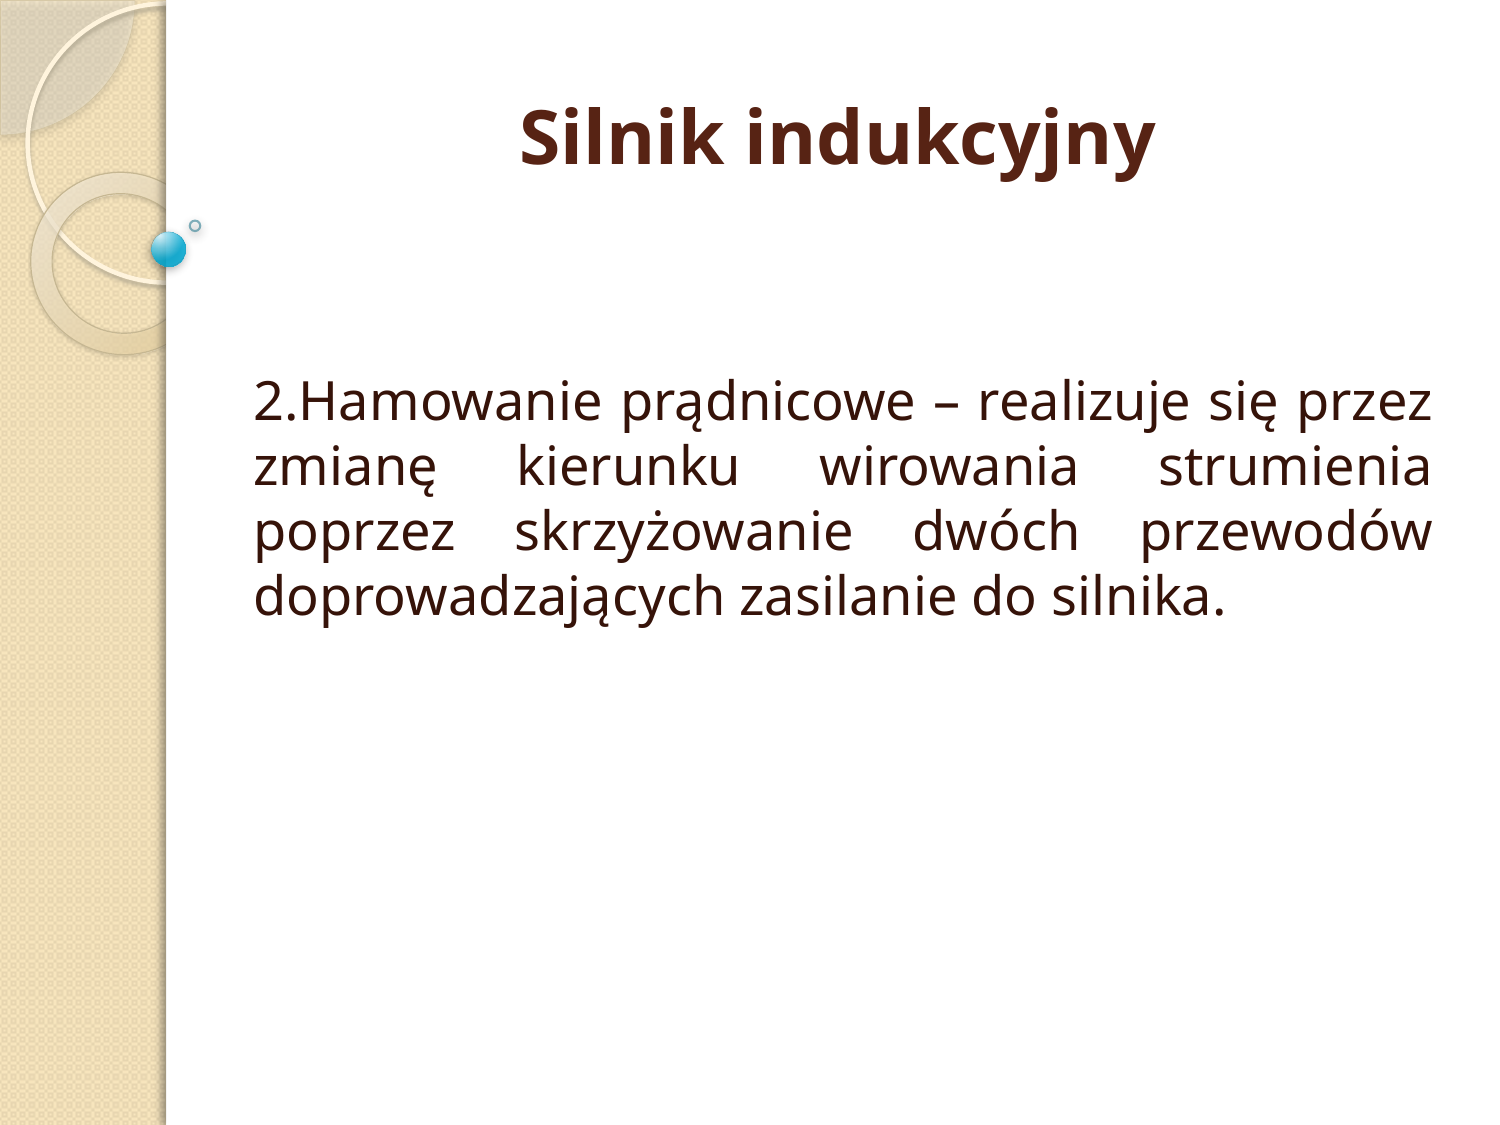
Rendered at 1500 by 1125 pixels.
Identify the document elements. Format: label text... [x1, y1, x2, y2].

subtitle 2.Hamowanie prądnicowe – realizuje się przez zmianę kierunku wirowania strumienia poprzez skrzyżowanie dwóch przewodów doprowadzających zasilanie do silnika. [234, 210, 1450, 1008]
title Silnik indukcyjny [175, 35, 1500, 188]
